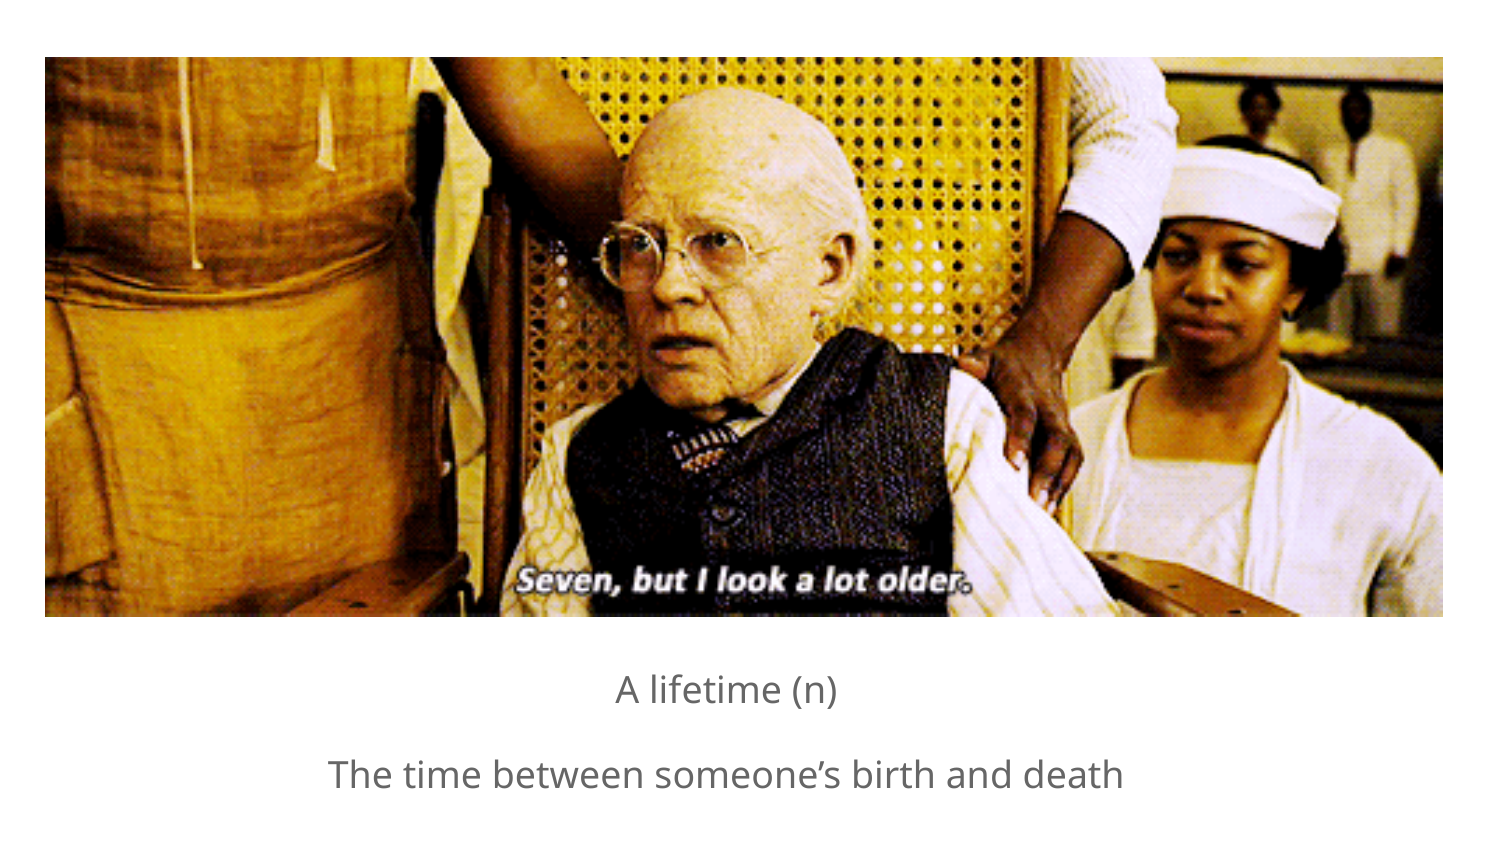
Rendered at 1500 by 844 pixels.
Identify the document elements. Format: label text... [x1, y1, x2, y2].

picture [44, 57, 1444, 617]
list A lifetime (n) The time between someone’s birth and death [220, 644, 1233, 825]
